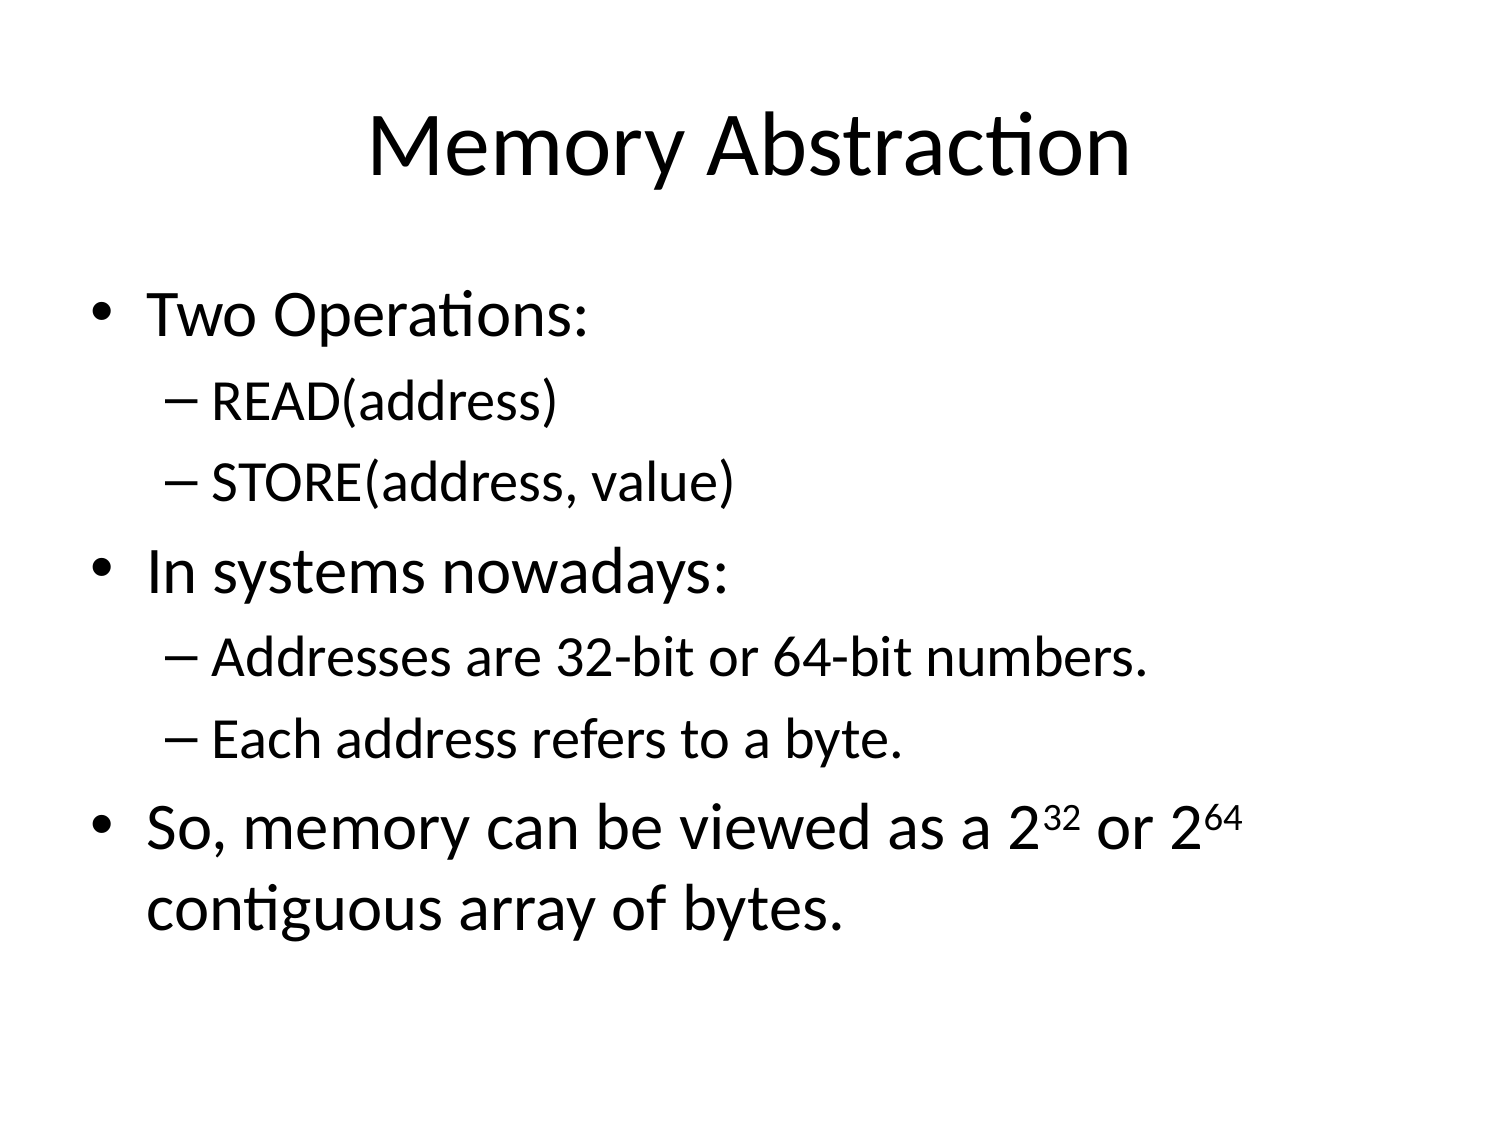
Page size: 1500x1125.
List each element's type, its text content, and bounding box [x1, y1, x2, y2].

list Two Operations: READ(address) STORE(address, value) In systems nowadays: Addresses are 32-bit or 64-bit numbers. Each address refers to a byte. So, memory can be viewed as a 232 or 264 contiguous array of bytes. [75, 262, 1425, 1005]
title Memory Abstraction [75, 45, 1425, 233]
